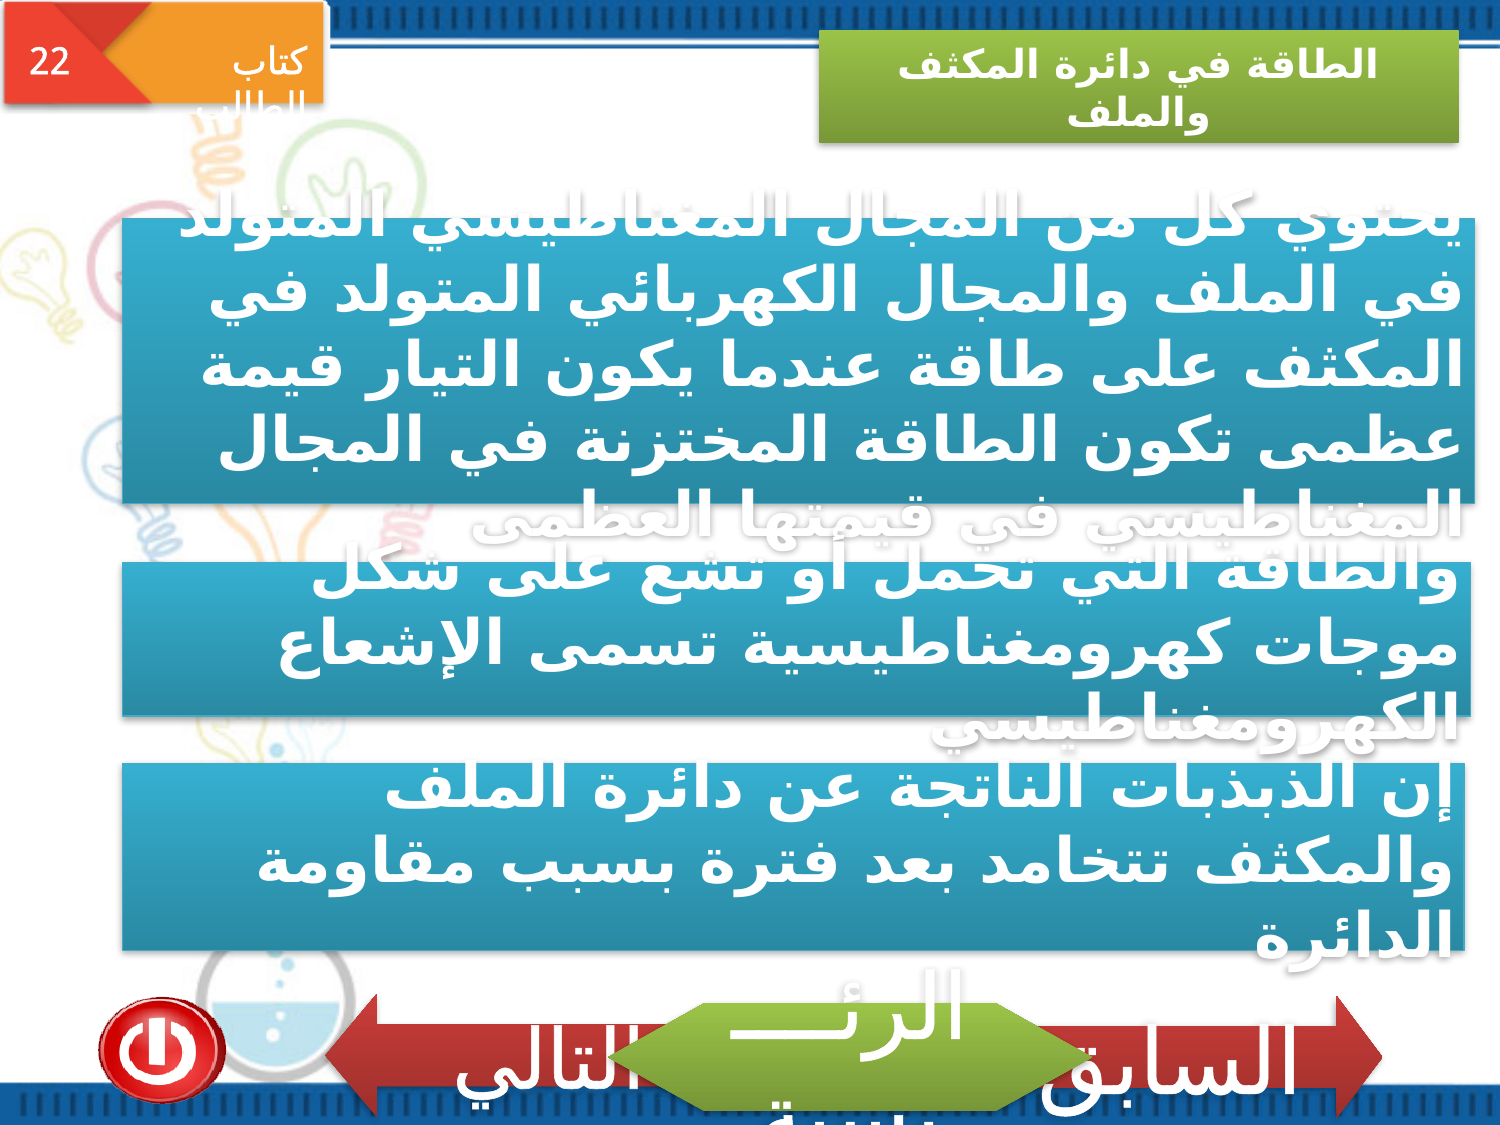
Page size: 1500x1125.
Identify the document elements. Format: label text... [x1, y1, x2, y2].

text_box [0, 0, 336, 120]
picture [793, 1119, 894, 1125]
picture [0, 0, 1500, 1125]
text_box إن الذبذبات الناتجة عن دائرة الملف والمكثف تتخامد بعد فترة بسبب مقاومة الدائرة [122, 763, 1465, 951]
text_box يحتوي كل من المجال المغناطيسي المتولد في الملف والمجال الكهربائي المتولد في المكثف على طاقة عندما يكون التيار قيمة عظمى تكون الطاقة المختزنة في المجال المغناطيسي في قيمتها العظمى [122, 218, 1475, 504]
title الطاقة في دائرة المكثف والملف [819, 30, 1459, 143]
text_box والطاقة التي تحمل أو تشع على شكل موجات كهرومغناطيسية تسمى الإشعاع الكهرومغناطيسي [122, 562, 1471, 717]
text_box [325, 993, 1383, 1119]
